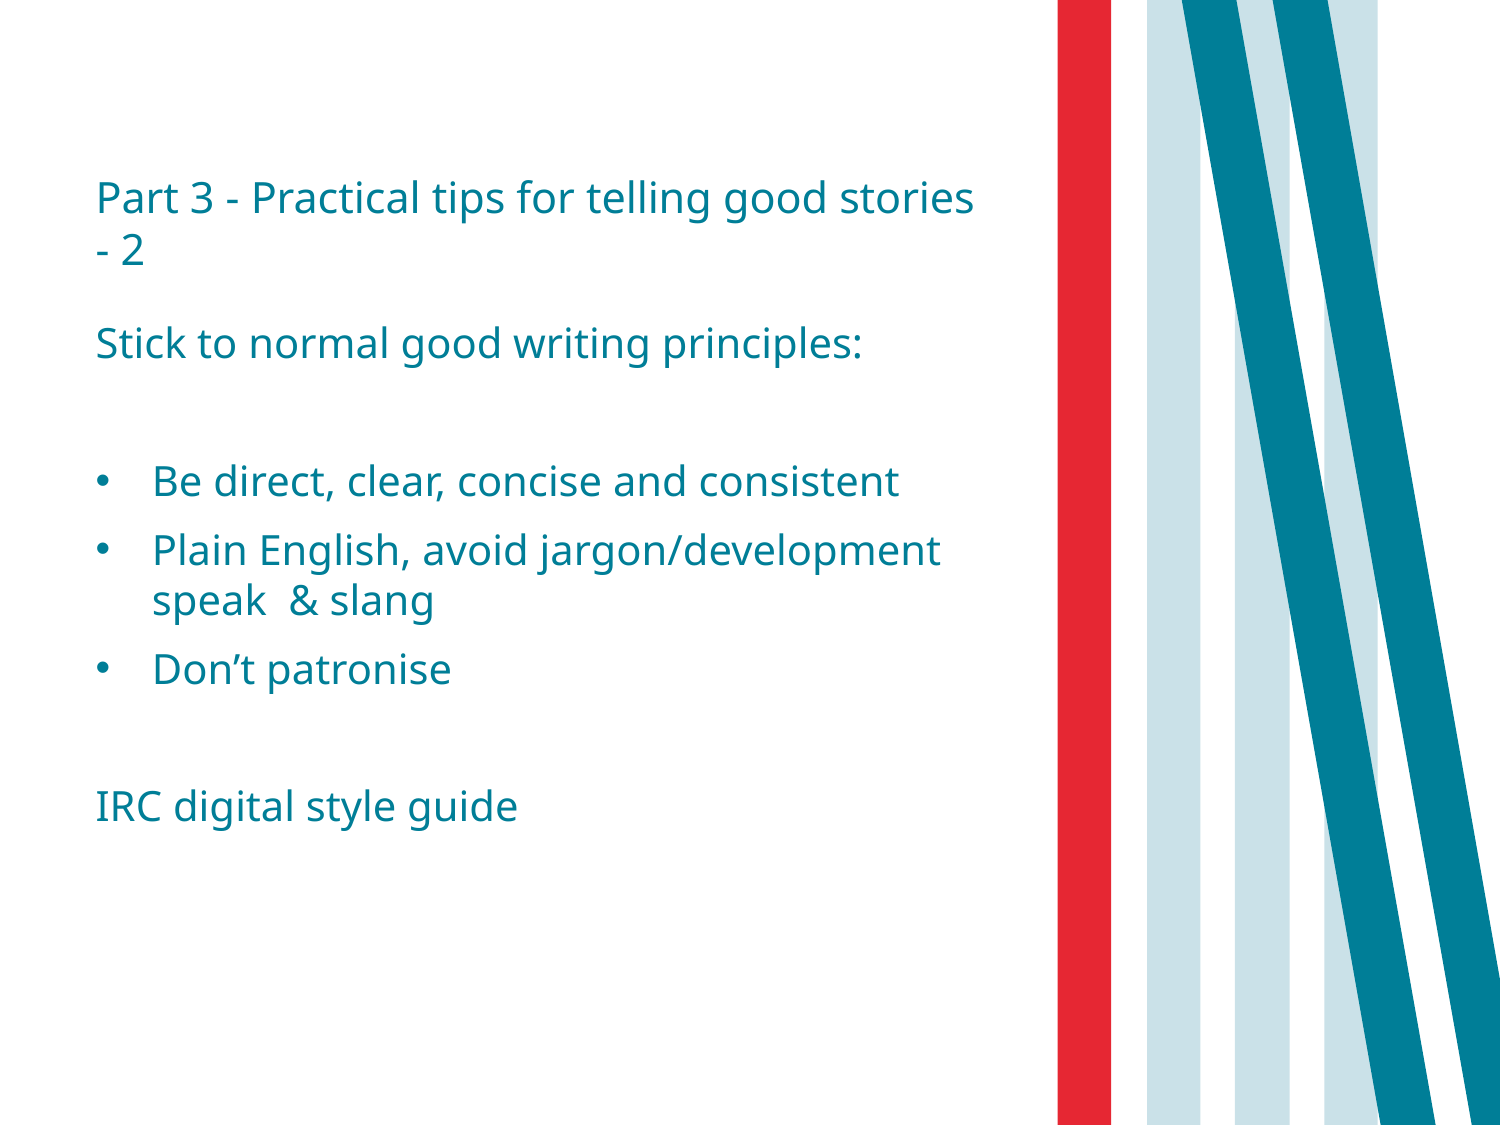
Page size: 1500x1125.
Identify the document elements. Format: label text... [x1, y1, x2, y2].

list Stick to normal good writing principles: Be direct, clear, concise and consistent Plain English, avoid jargon/development speak & slang Don’t patronise IRC digital style guide [95, 317, 987, 1005]
title Part 3 - Practical tips for telling good stories - 2 [95, 170, 987, 274]
